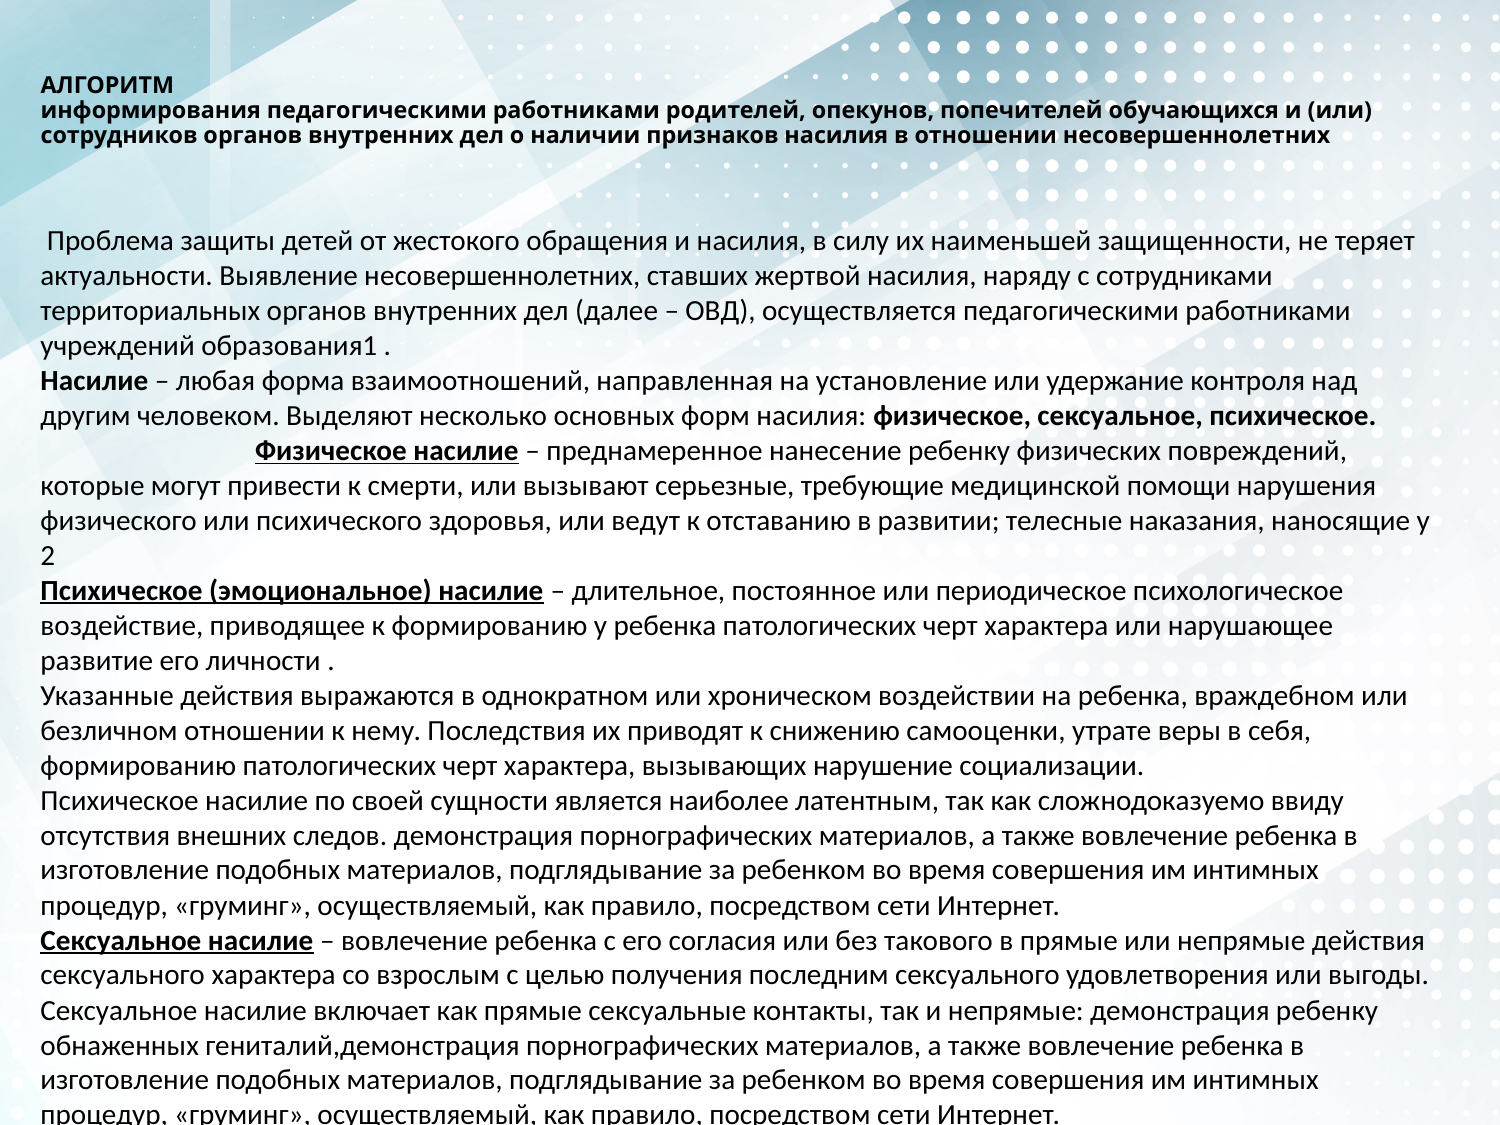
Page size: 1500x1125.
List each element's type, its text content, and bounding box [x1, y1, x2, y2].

picture [0, 0, 1500, 1125]
text_box Проблема защиты детей от жестокого обращения и насилия, в силу их наименьшей защищенности, не теряет актуальности. Выявление несовершеннолетних, ставших жертвой насилия, наряду с сотрудниками территориальных органов внутренних дел (далее – ОВД), осуществляется педагогическими работниками учреждений образования1 . Насилие – любая форма взаимоотношений, направленная на установление или удержание контроля над другим человеком. Выделяют несколько основных форм насилия: физическое, сексуальное, психическое. Физическое насилие – преднамеренное нанесение ребенку физических повреждений, которые могут привести к смерти, или вызывают серьезные, требующие медицинской помощи нарушения физического или психического здоровья, или ведут к отставанию в развитии; телесные наказания, наносящие у 2 Психическое (эмоциональное) насилие – длительное, постоянное или периодическое психологическое воздействие, приводящее к формированию у ребенка патологических черт характера или нарушающее развитие его личности . Указанные действия выражаются в однократном или хроническом воздействии на ребенка, враждебном или безличном отношении к нему. Последствия их приводят к снижению самооценки, утрате веры в себя, формированию патологических черт характера, вызывающих нарушение социализации. Психическое насилие по своей сущности является наиболее латентным, так как сложнодоказуемо ввиду отсутствия внешних следов. демонстрация порнографических материалов, а также вовлечение ребенка в изготовление подобных материалов, подглядывание за ребенком во время совершения им интимных процедур, «груминг», осуществляемый, как правило, посредством сети Интернет. Сексуальное насилие – вовлечение ребенка с его согласия или без такового в прямые или непрямые действия сексуального характера со взрослым с целью получения последним сексуального удовлетворения или выгоды. Сексуальное насилие включает как прямые сексуальные контакты, так и непрямые: демонстрация ребенку обнаженных гениталий,демонстрация порнографических материалов, а также вовлечение ребенка в изготовление подобных материалов, подглядывание за ребенком во время совершения им интимных процедур, «груминг», осуществляемый, как правило, посредством сети Интернет. [25, 214, 1455, 1125]
title АЛГОРИТМ информирования педагогическими работниками родителей, опекунов, попечителей обучающихся и (или) сотрудников органов внутренних дел о наличии признаков насилия в отношении несовершеннолетних [25, 0, 1397, 195]
